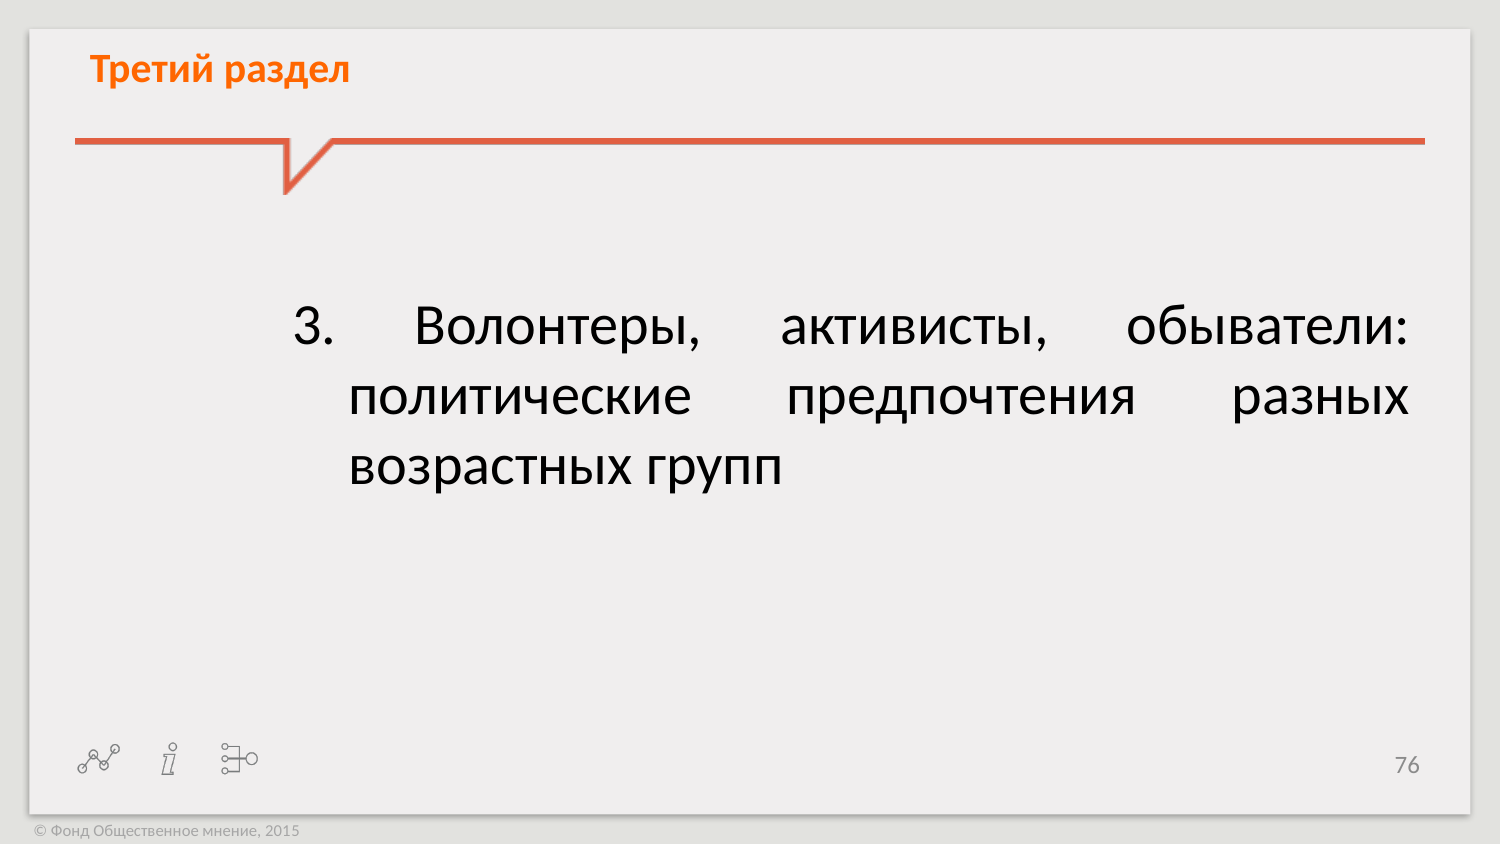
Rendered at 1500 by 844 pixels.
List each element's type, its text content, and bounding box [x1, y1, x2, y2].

title Третий раздел [75, 33, 1425, 175]
list 3. Волонтеры, активисты, обыватели: политические предпочтения разных возрастных групп [277, 196, 1425, 754]
